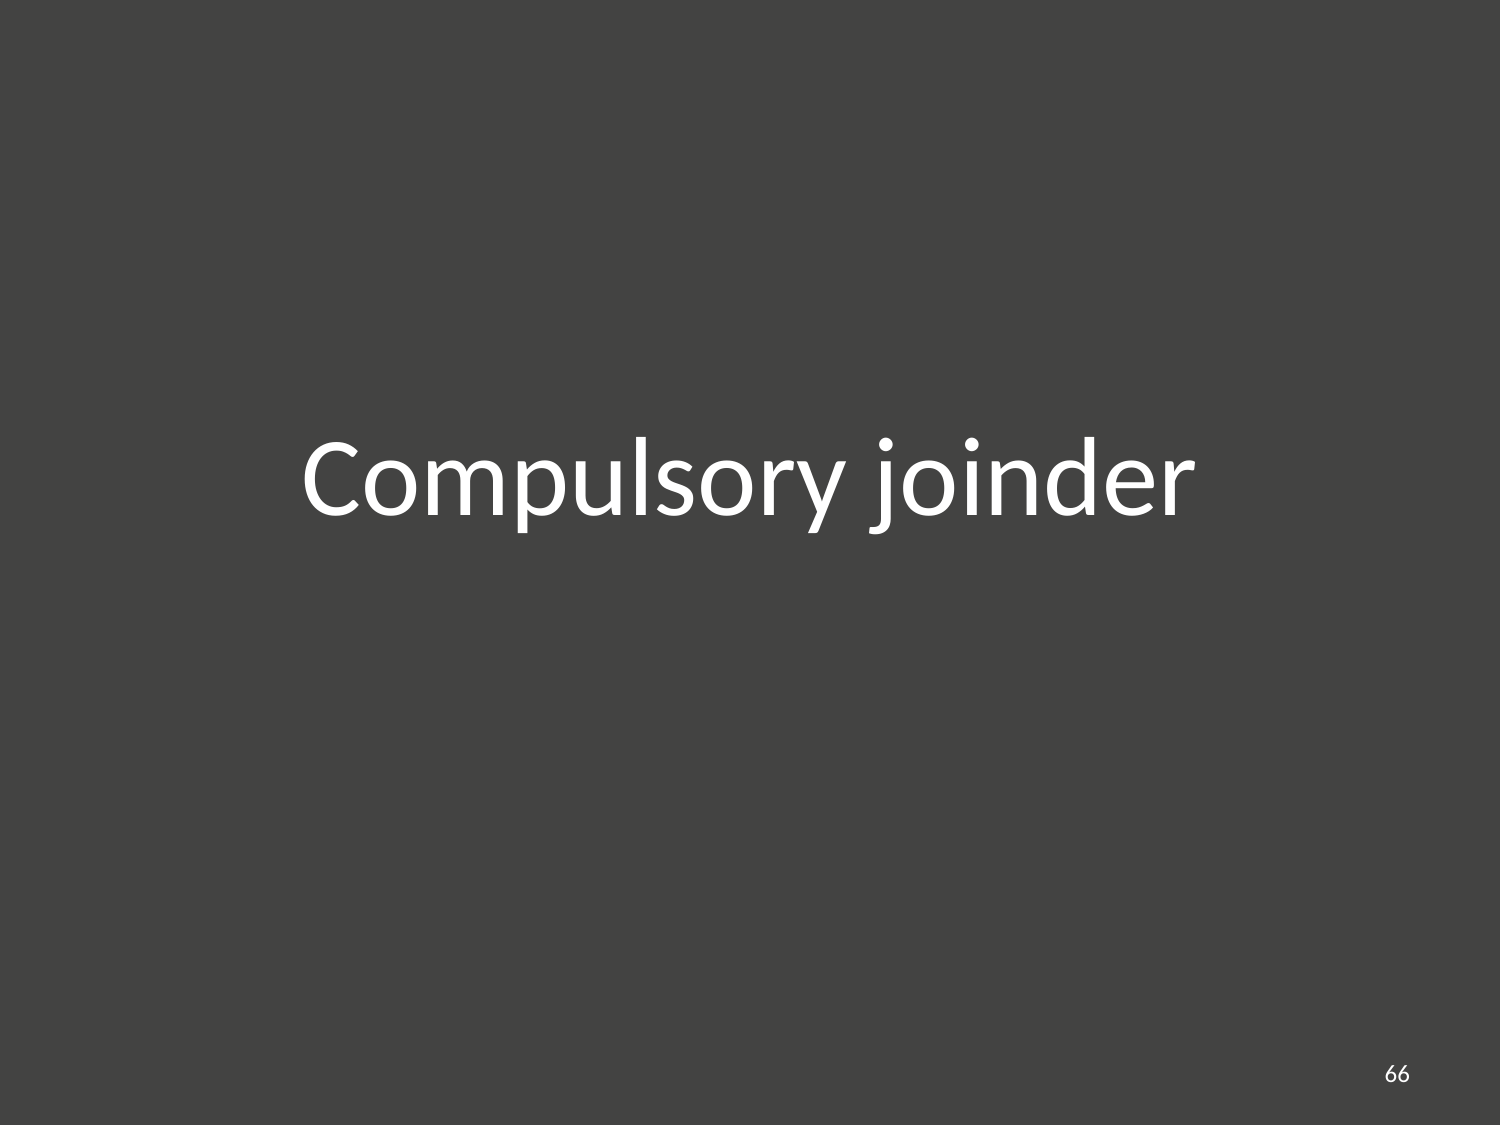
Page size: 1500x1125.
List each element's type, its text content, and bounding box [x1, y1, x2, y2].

title Compulsory joinder [112, 349, 1388, 591]
slide_number 66 [1074, 1042, 1425, 1103]
